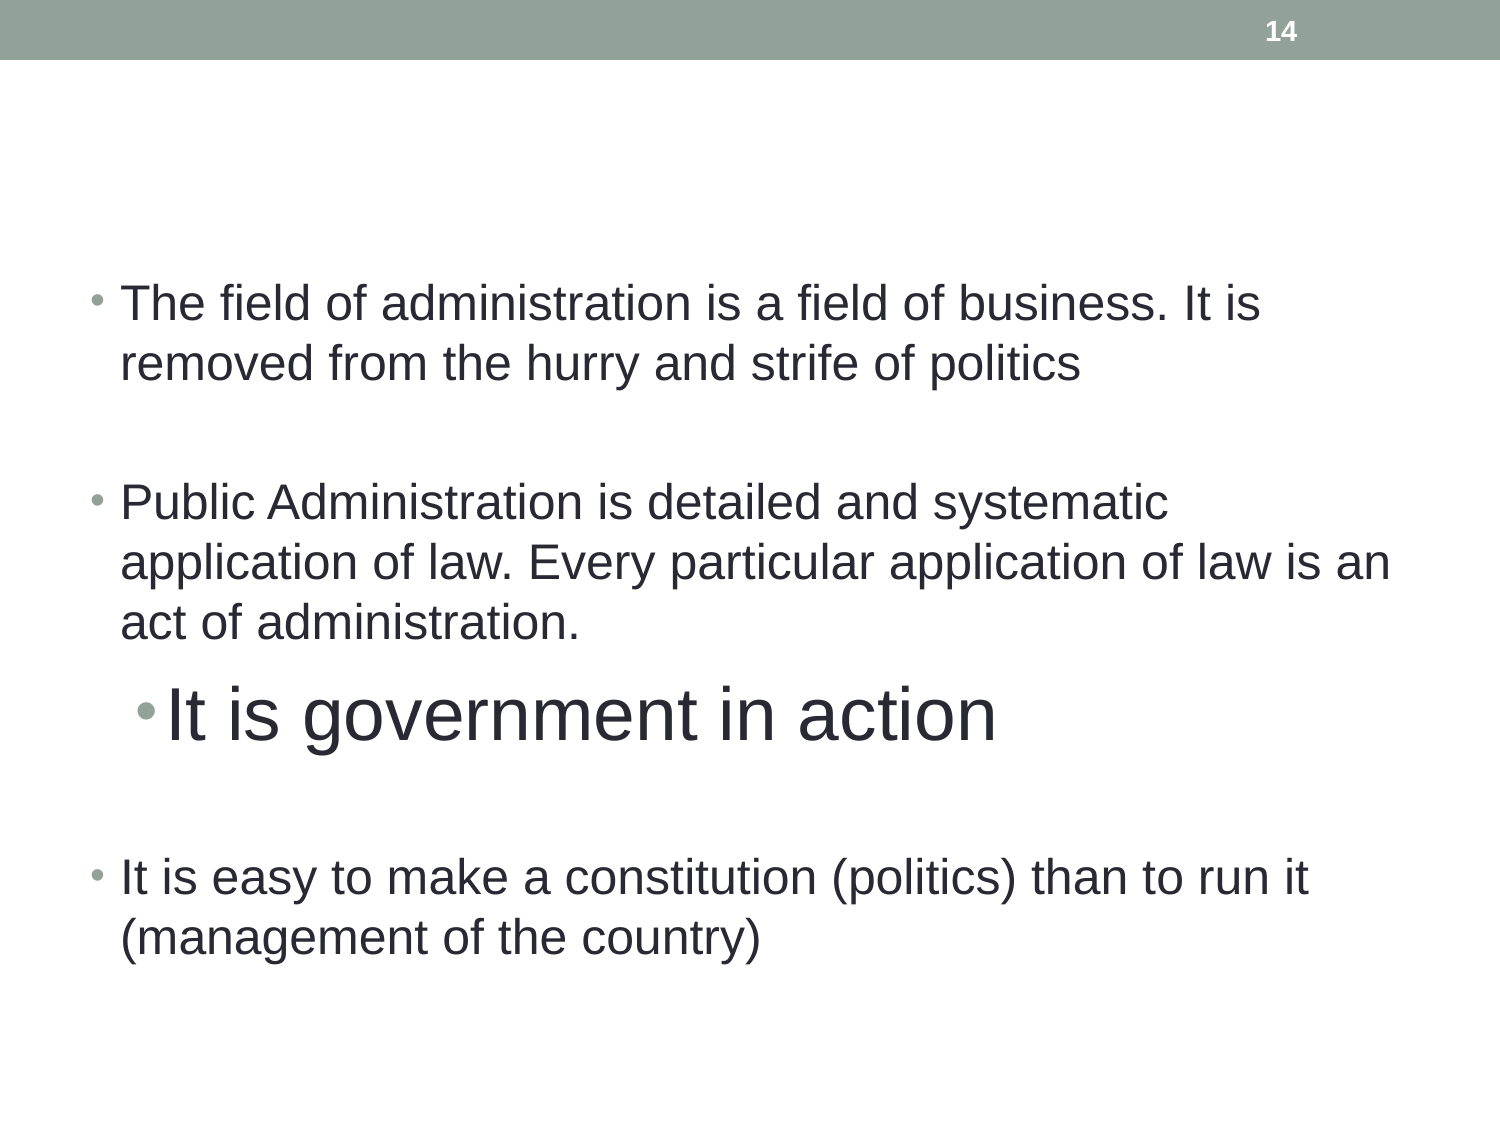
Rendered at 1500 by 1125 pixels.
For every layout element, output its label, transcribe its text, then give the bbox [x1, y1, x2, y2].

slide_number 14 [1250, 3, 1425, 57]
list The field of administration is a field of business. It is removed from the hurry and strife of politics Public Administration is detailed and systematic application of law. Every particular application of law is an act of administration. It is government in action It is easy to make a constitution (politics) than to run it (management of the country) [75, 262, 1425, 1063]
